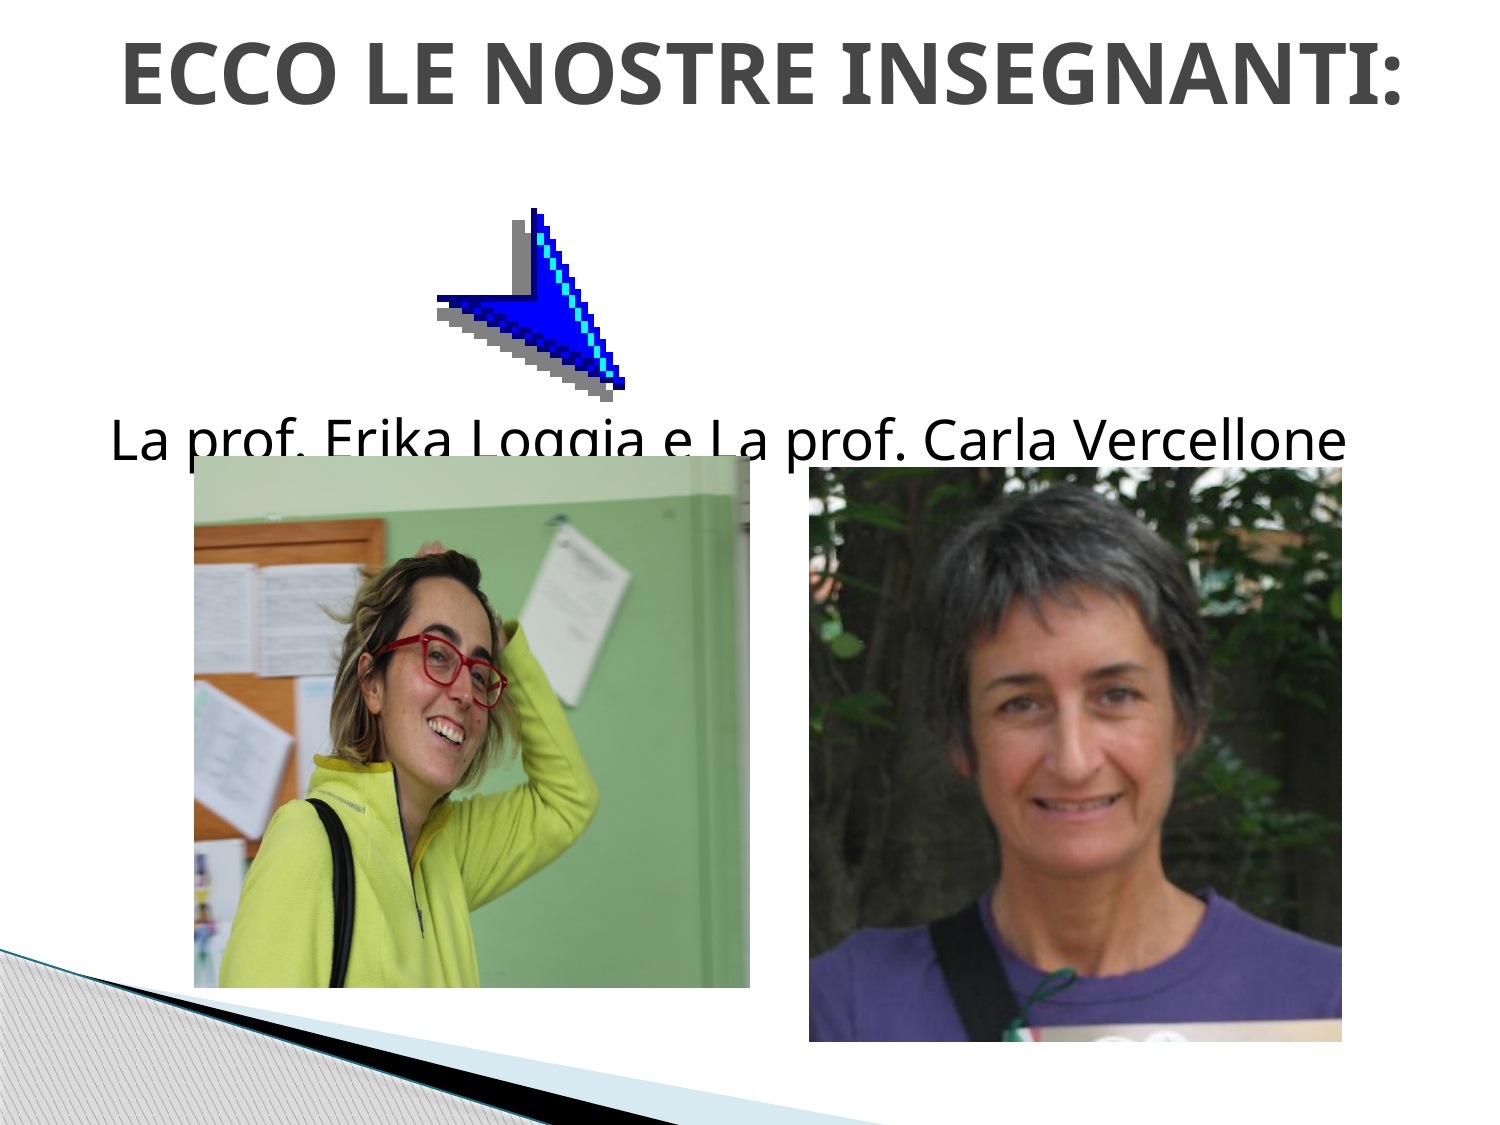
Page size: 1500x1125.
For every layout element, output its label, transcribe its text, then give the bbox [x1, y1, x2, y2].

title ECCO LE NOSTRE INSEGNANTI: [76, 0, 1427, 244]
picture [430, 207, 632, 410]
list La prof. Erika Loggia e La prof. Carla Vercellone [76, 397, 1427, 974]
picture [808, 467, 1342, 1043]
picture [194, 455, 751, 988]
